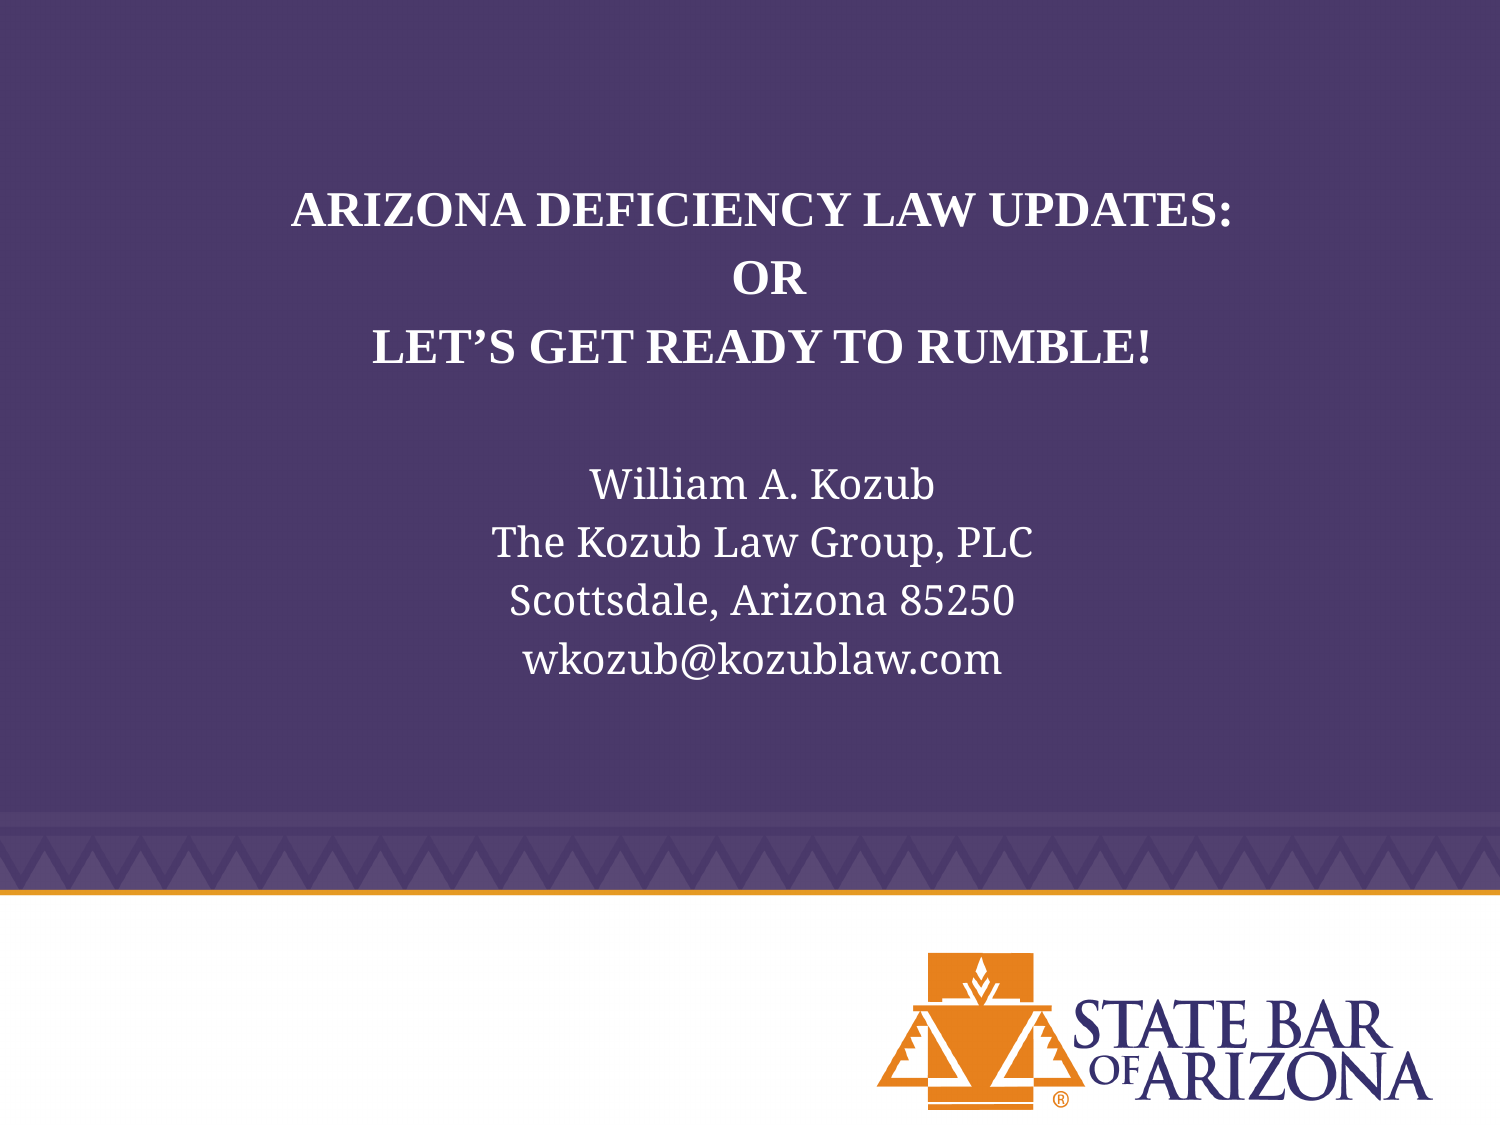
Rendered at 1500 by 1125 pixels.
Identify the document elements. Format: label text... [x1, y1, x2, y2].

title ARIZONA DEFICIENCY LAW UPDATES: OR LET’S GET READY TO RUMBLE! [124, 149, 1401, 392]
picture [0, 0, 1500, 1125]
subtitle William A. Kozub The Kozub Law Group, PLC Scottsdale, Arizona 85250 wkozub@kozublaw.com [237, 449, 1288, 738]
